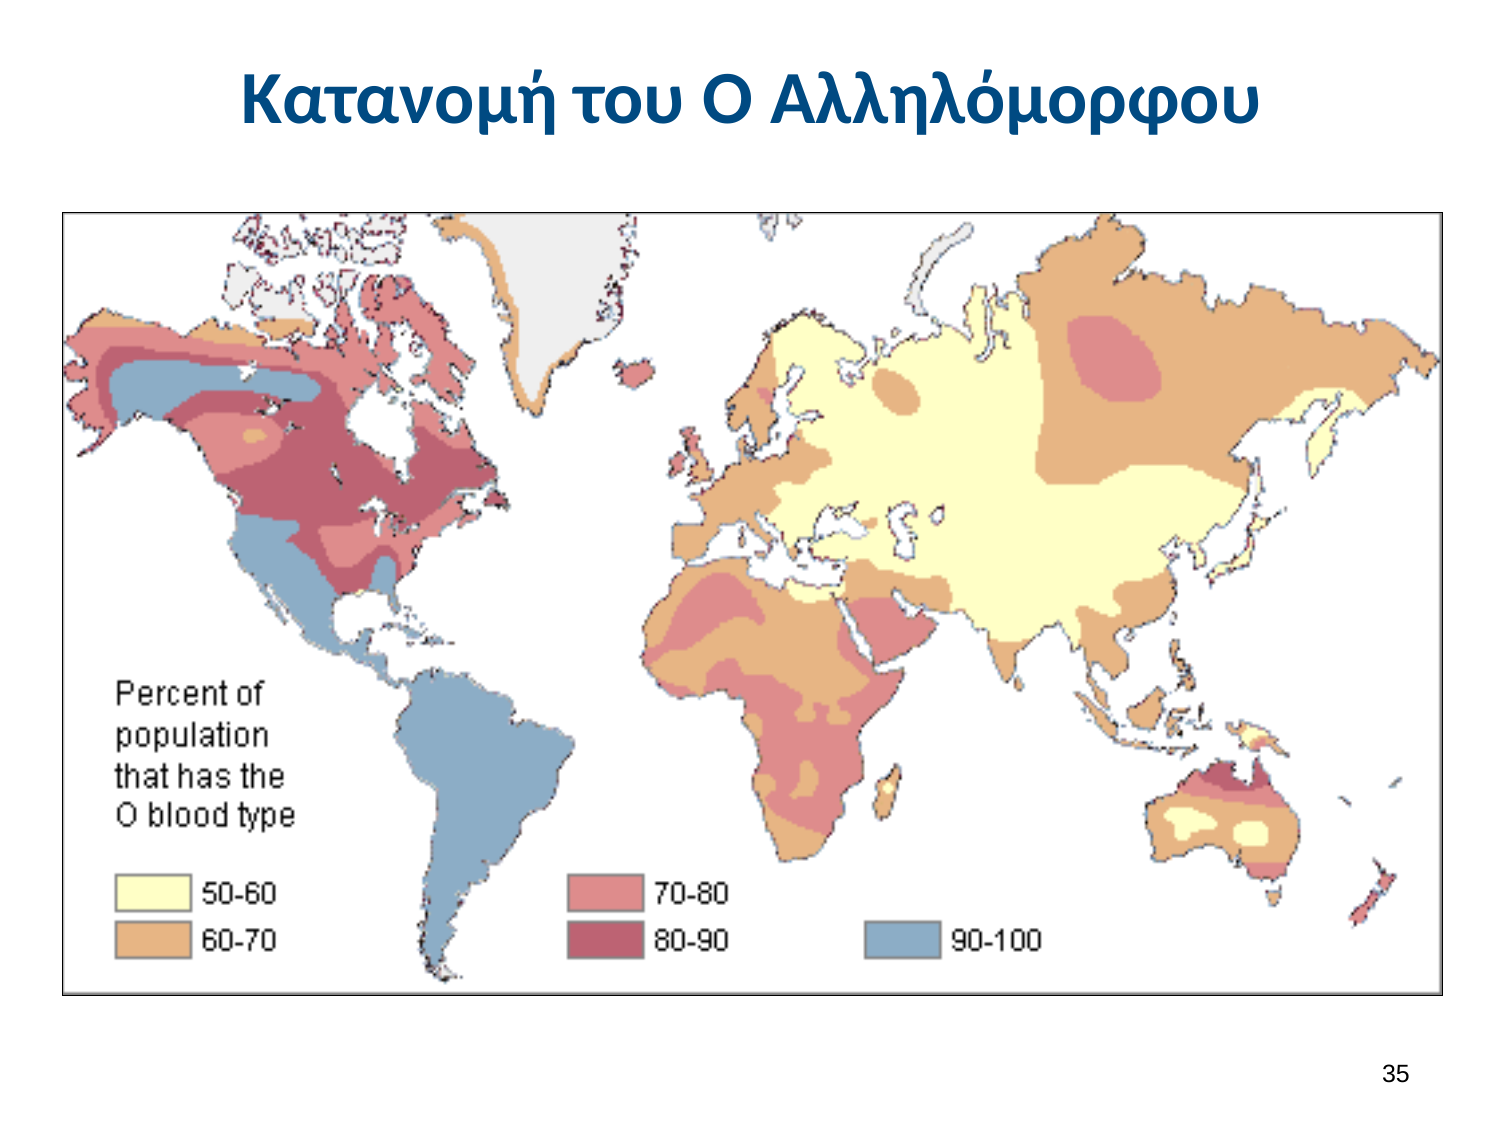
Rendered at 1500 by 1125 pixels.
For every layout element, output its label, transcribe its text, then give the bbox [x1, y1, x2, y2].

picture [62, 212, 1443, 996]
slide_number 34 [1074, 1042, 1425, 1103]
title Κατανομή του O Αλληλόμορφου [76, 19, 1427, 169]
